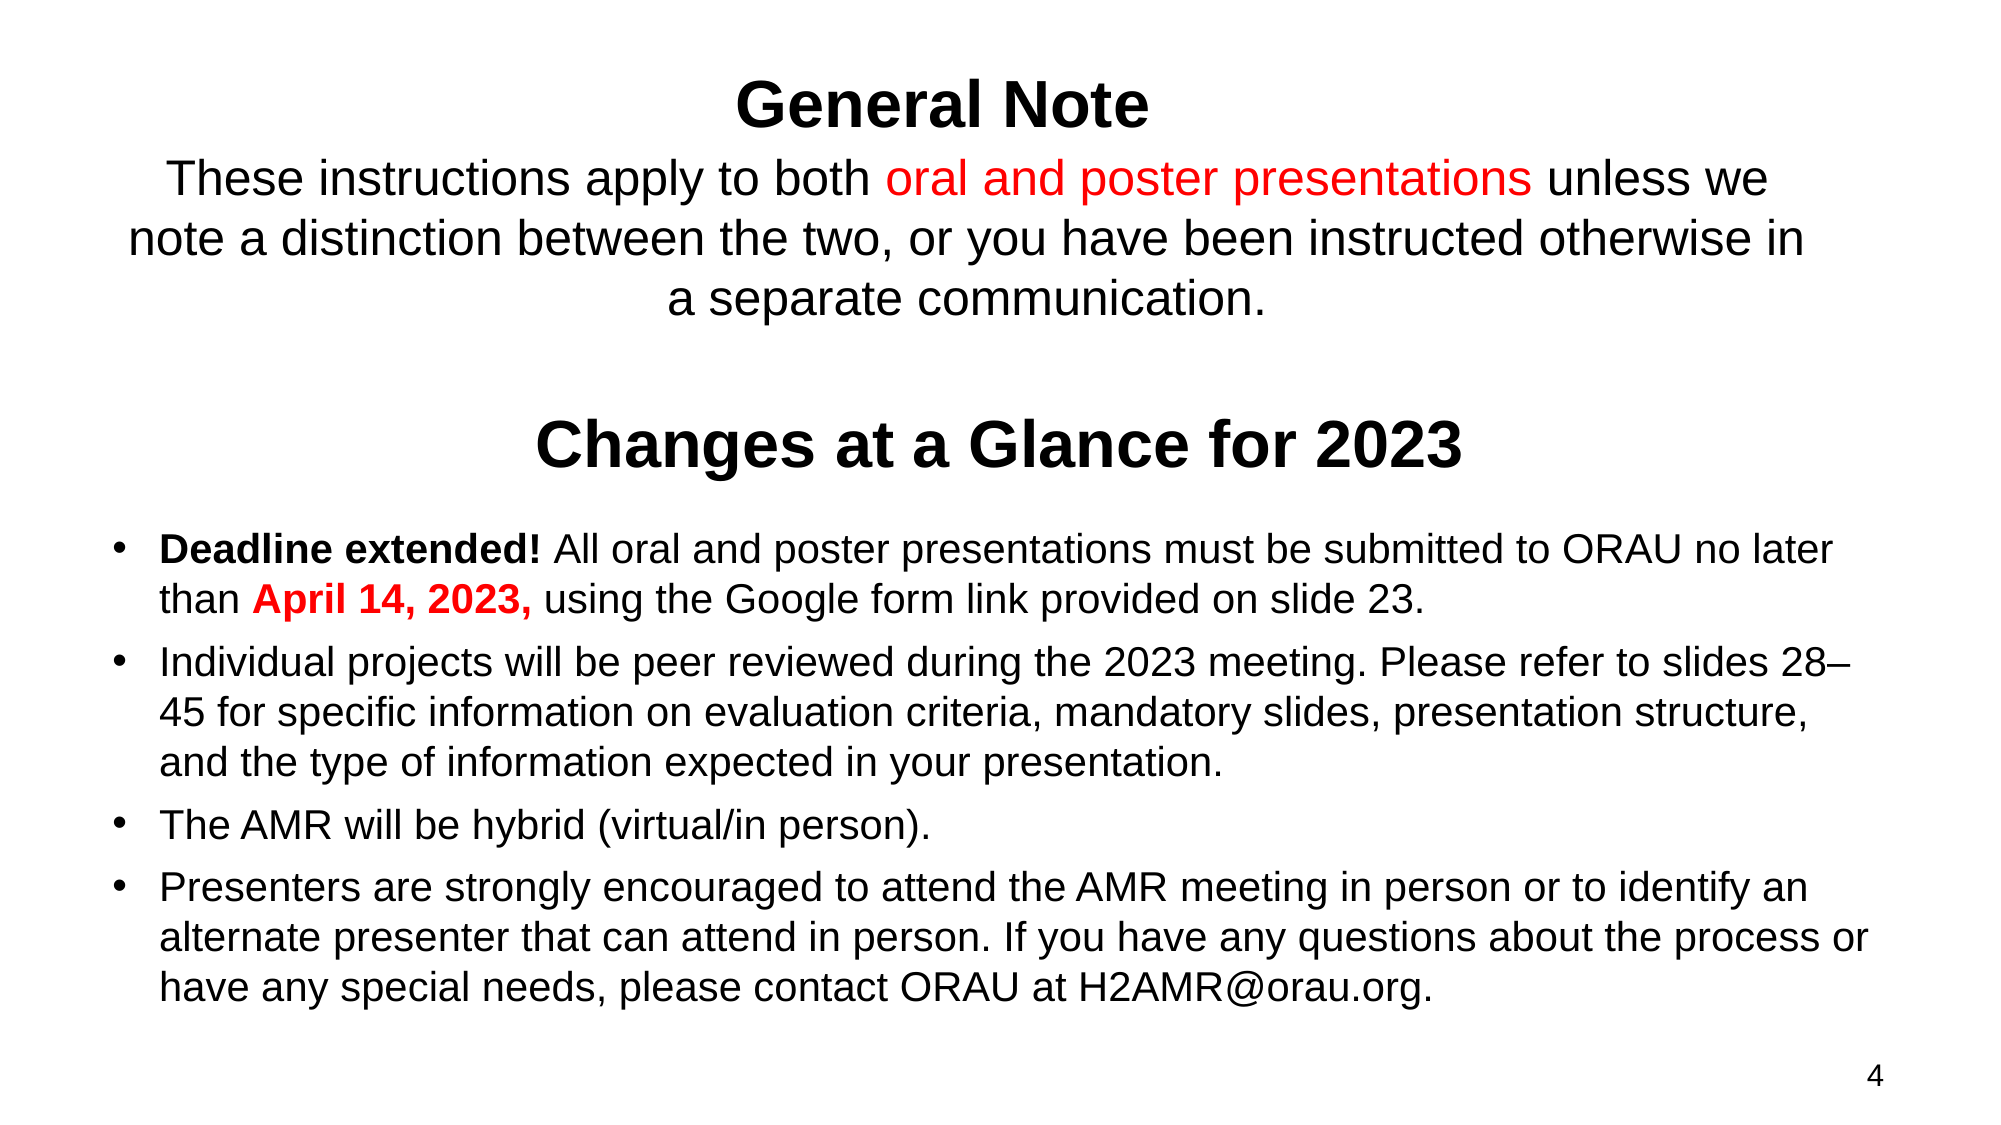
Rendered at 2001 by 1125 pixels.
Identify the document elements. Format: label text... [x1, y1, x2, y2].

slide_number 4 [1433, 1046, 1901, 1125]
text_box General Note [49, 53, 1838, 149]
title Changes at a Glance for 2023 [362, 393, 1638, 489]
text_box These instructions apply to both oral and poster presentations unless we note a distinction between the two, or you have been instructed otherwise in a separate communication. [97, 138, 1838, 334]
text_box Deadline extended! All oral and poster presentations must be submitted to ORAU no later than April 14, 2023, using the Google form link provided on slide 23. Individual projects will be peer reviewed during the 2023 meeting. Please refer to slides 28–45 for specific information on evaluation criteria, mandatory slides, presentation structure, and the type of information expected in your presentation. The AMR will be hybrid (virtual/in person). Presenters are strongly encouraged to attend the AMR meeting in person or to identify an alternate presenter that can attend in person. If you have any questions about the process or have any special needs, please contact ORAU at H2AMR@orau.org. [97, 514, 1903, 1018]
